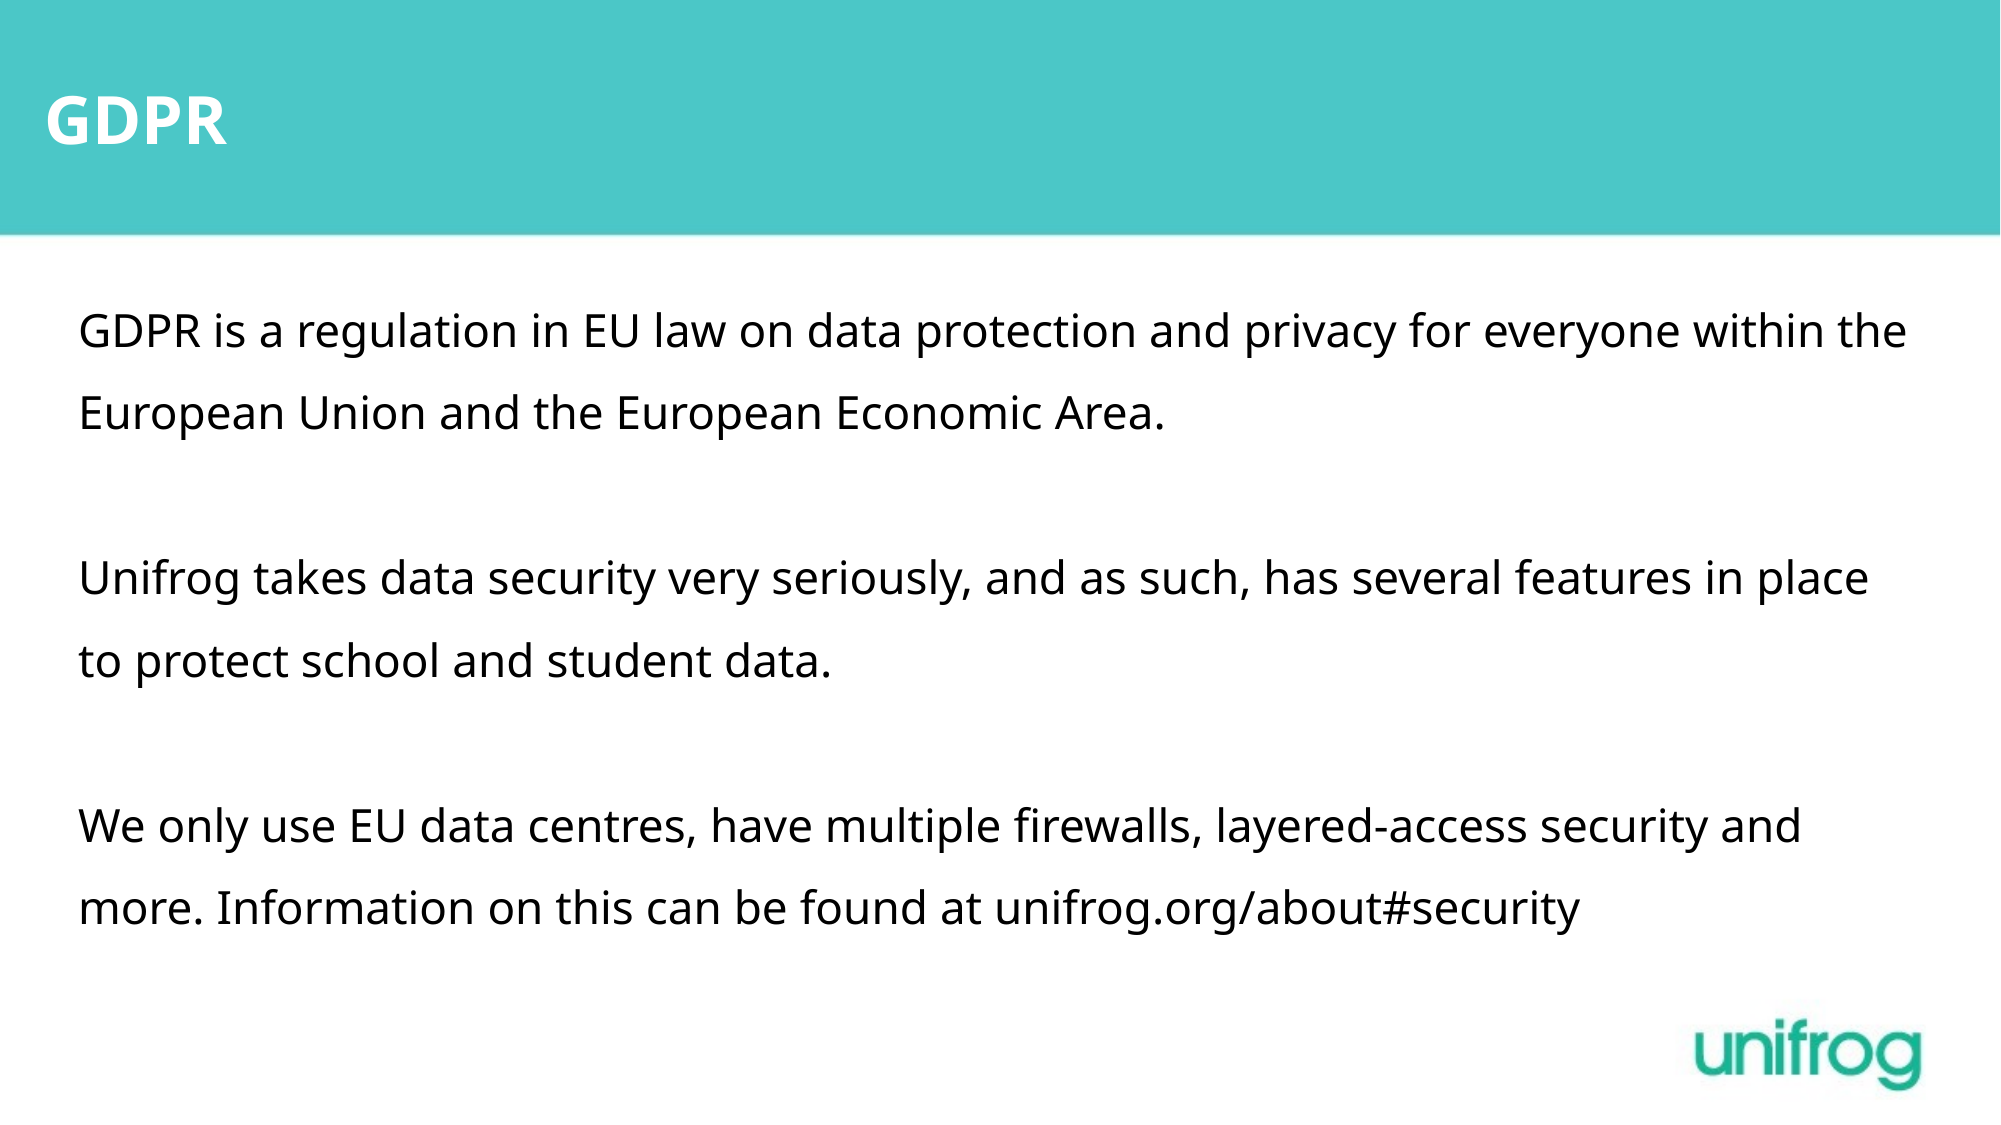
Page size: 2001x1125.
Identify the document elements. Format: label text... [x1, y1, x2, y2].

text_box GDPR [29, 70, 1956, 166]
picture [0, 0, 2001, 1125]
text_box GDPR is a regulation in EU law on data protection and privacy for everyone within the European Union and the European Economic Area. Unifrog takes data security very seriously, and as such, has several features in place to protect school and student data. We only use EU data centres, have multiple firewalls, layered-access security and more. Information on this can be found at unifrog.org/about#security [63, 266, 1937, 942]
